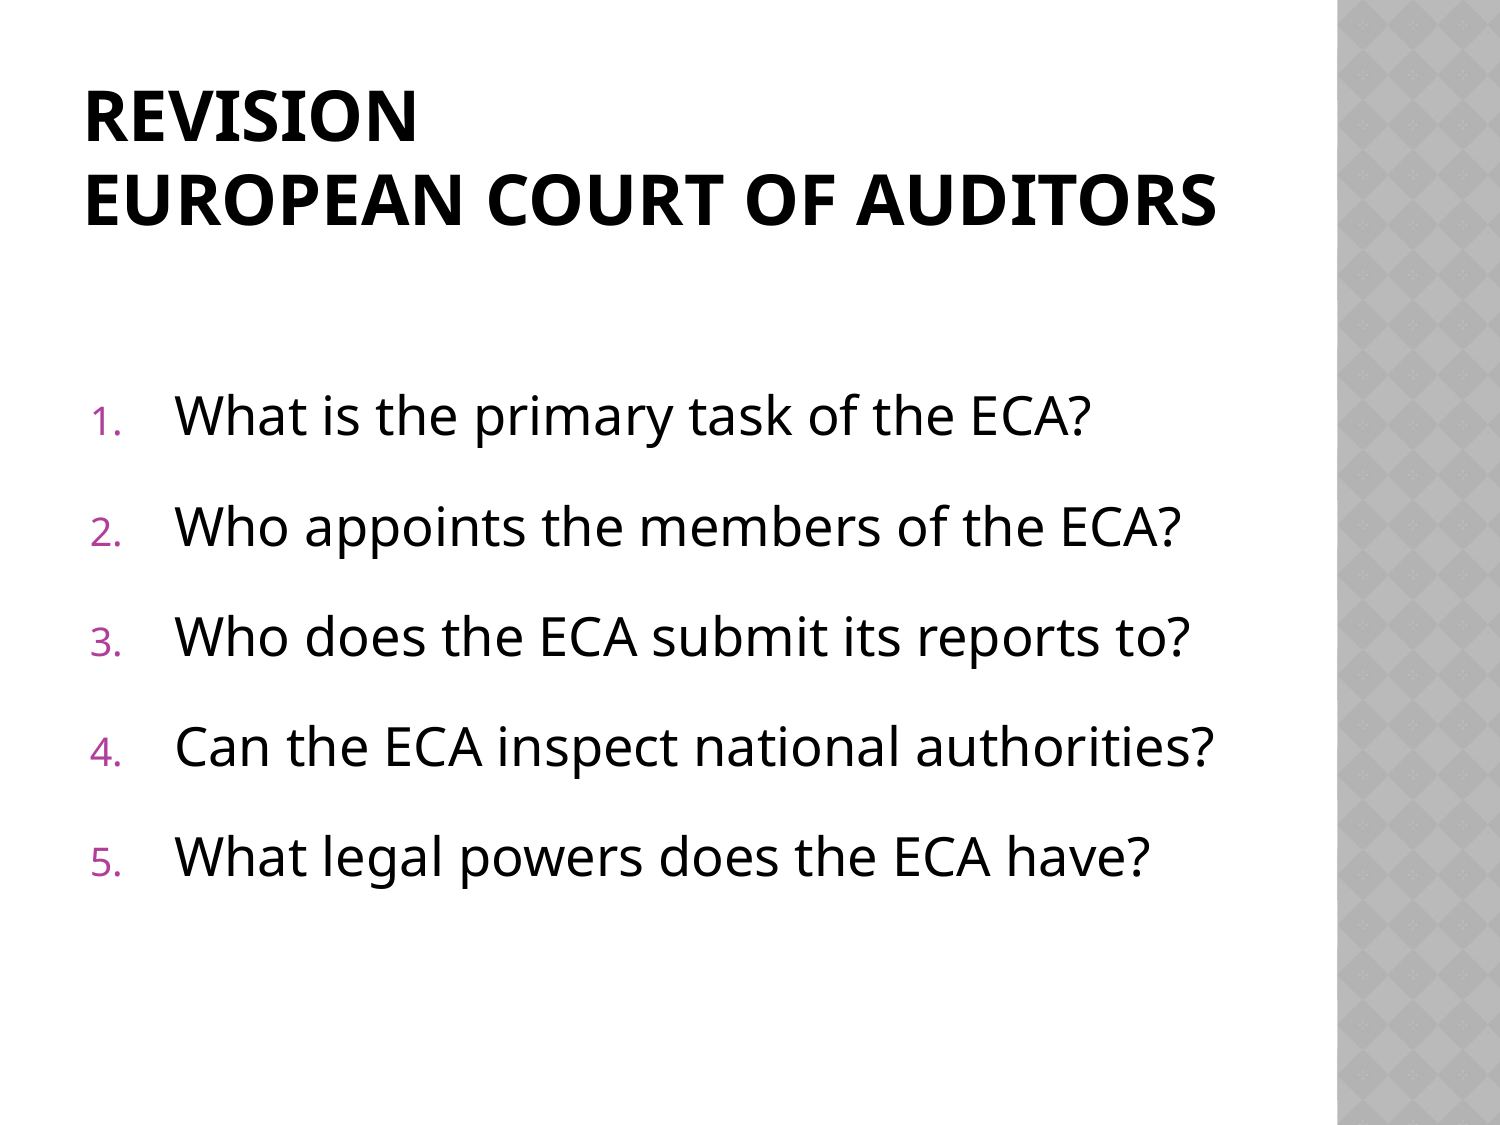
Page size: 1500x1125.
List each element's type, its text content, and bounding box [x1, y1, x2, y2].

title Revision European Court of Auditors [75, 52, 1263, 240]
list What is the primary task of the ECA? Who appoints the members of the ECA? Who does the ECA submit its reports to? Can the ECA inspect national authorities? What legal powers does the ECA have? [75, 264, 1263, 1059]
